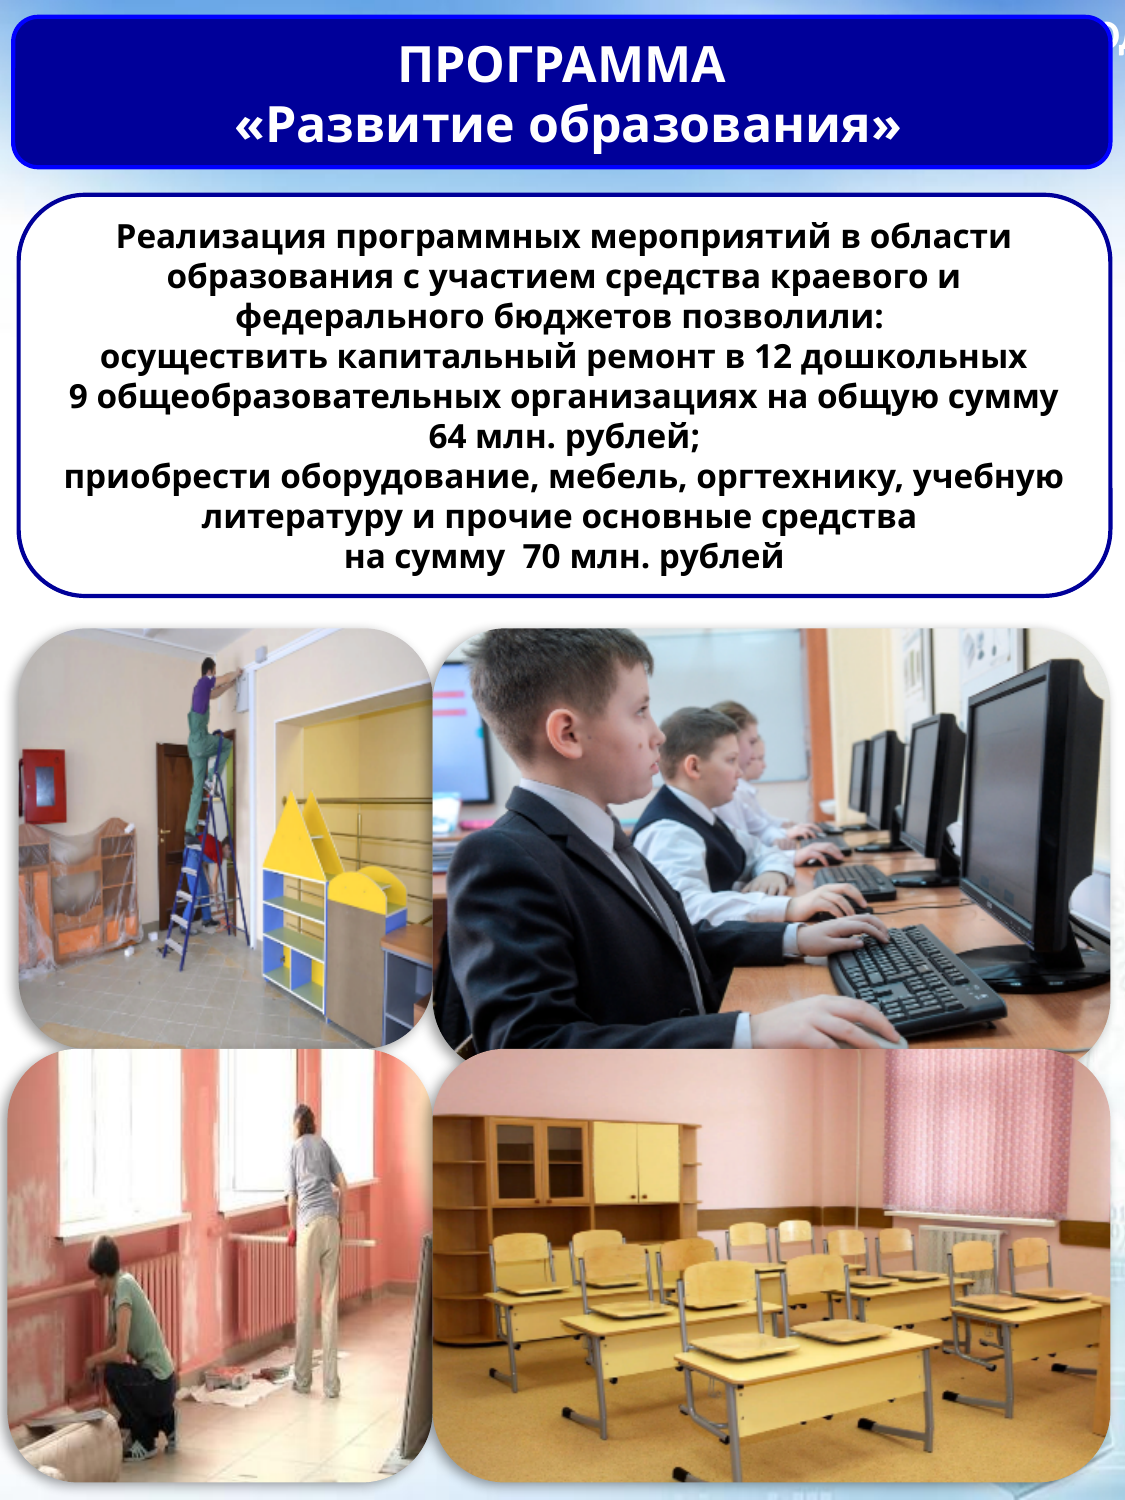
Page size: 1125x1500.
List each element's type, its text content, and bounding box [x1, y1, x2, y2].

text_box Реализация программных мероприятий в области образования с участием средства краевого и федерального бюджетов позволили: осуществить капитальный ремонт в 12 дошкольных 9 общеобразовательных организациях на общую сумму 64 млн. рублей; приобрести оборудование, мебель, оргтехнику, учебную литературу и прочие основные средства на сумму 70 млн. рублей [16, 192, 1113, 599]
picture [0, 0, 1125, 1500]
text_box ОСНОВНЫЕ НАПРАВЛЕНИЯ РАСХОДОВ РАЙОННОГО БЮДЖЕТА [106, 0, 1125, 65]
text_box ПРОГРАММА «Развитие образования» [11, 14, 1113, 170]
